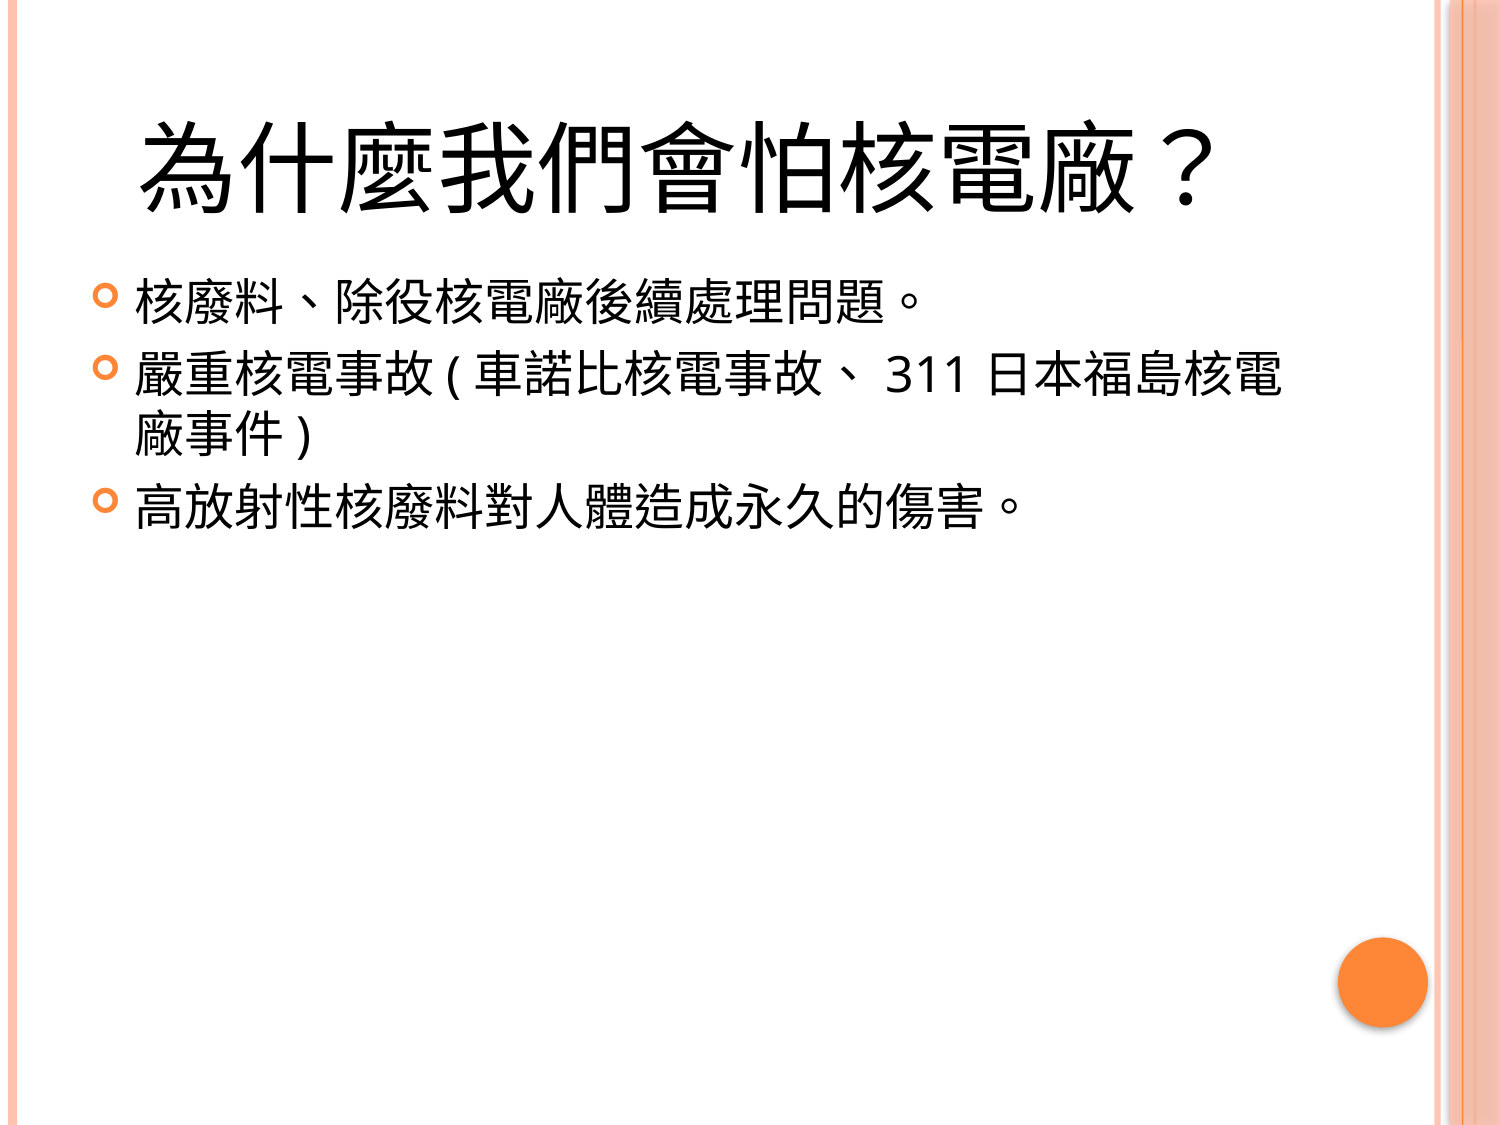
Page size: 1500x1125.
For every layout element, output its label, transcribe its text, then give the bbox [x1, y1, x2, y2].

list 核廢料、除役核電廠後續處理問題。 嚴重核電事故(車諾比核電事故、311日本福島核電廠事件) 高放射性核廢料對人體造成永久的傷害。 [75, 262, 1300, 1062]
title 為什麼我們會怕核電廠？ [75, 45, 1300, 233]
